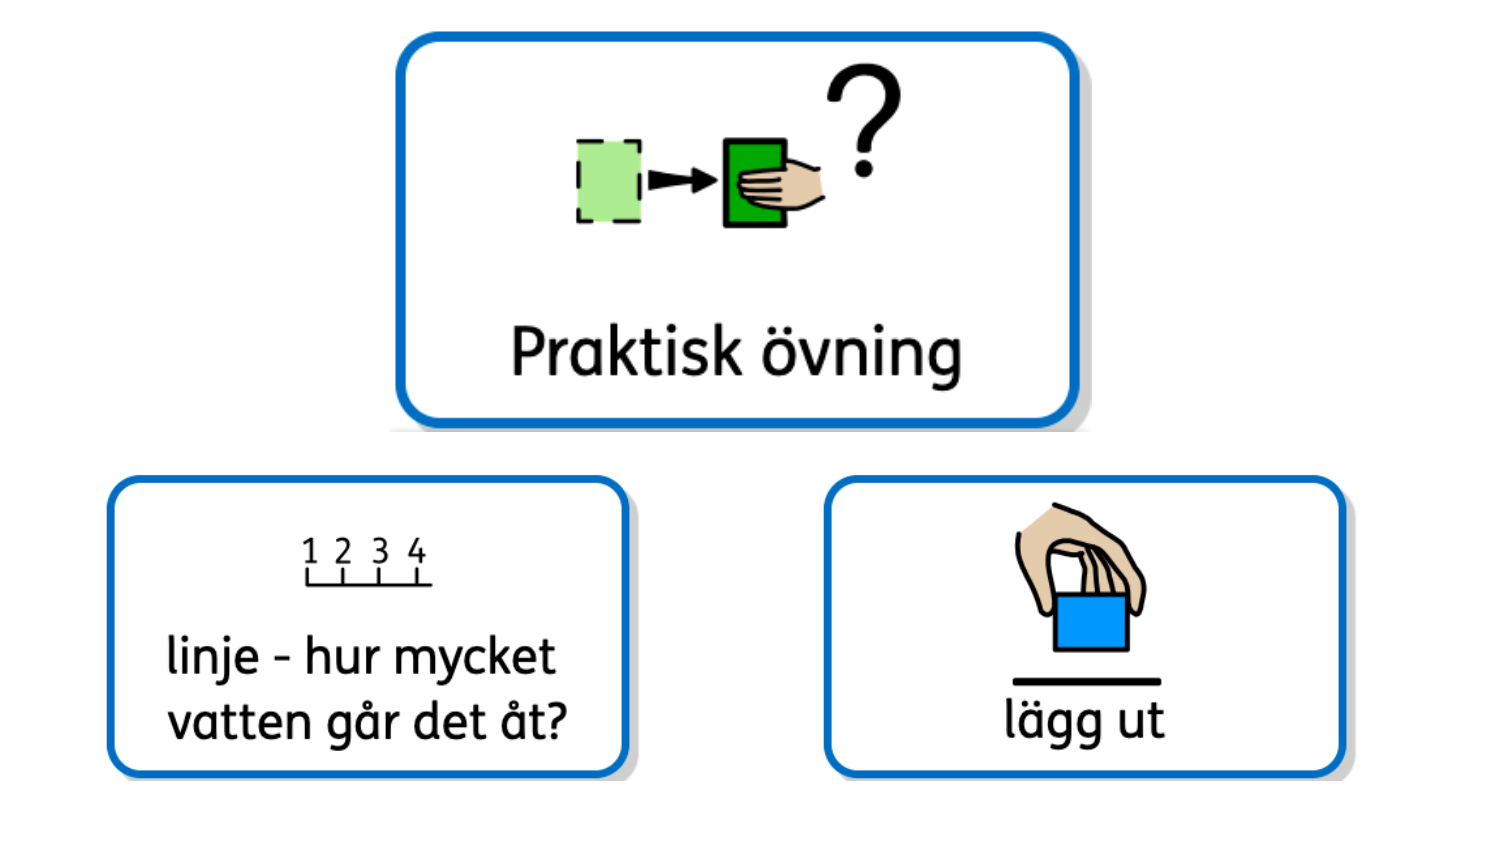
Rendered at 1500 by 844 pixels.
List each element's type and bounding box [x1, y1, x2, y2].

picture [102, 470, 640, 782]
picture [819, 470, 1358, 782]
picture [388, 25, 1092, 432]
